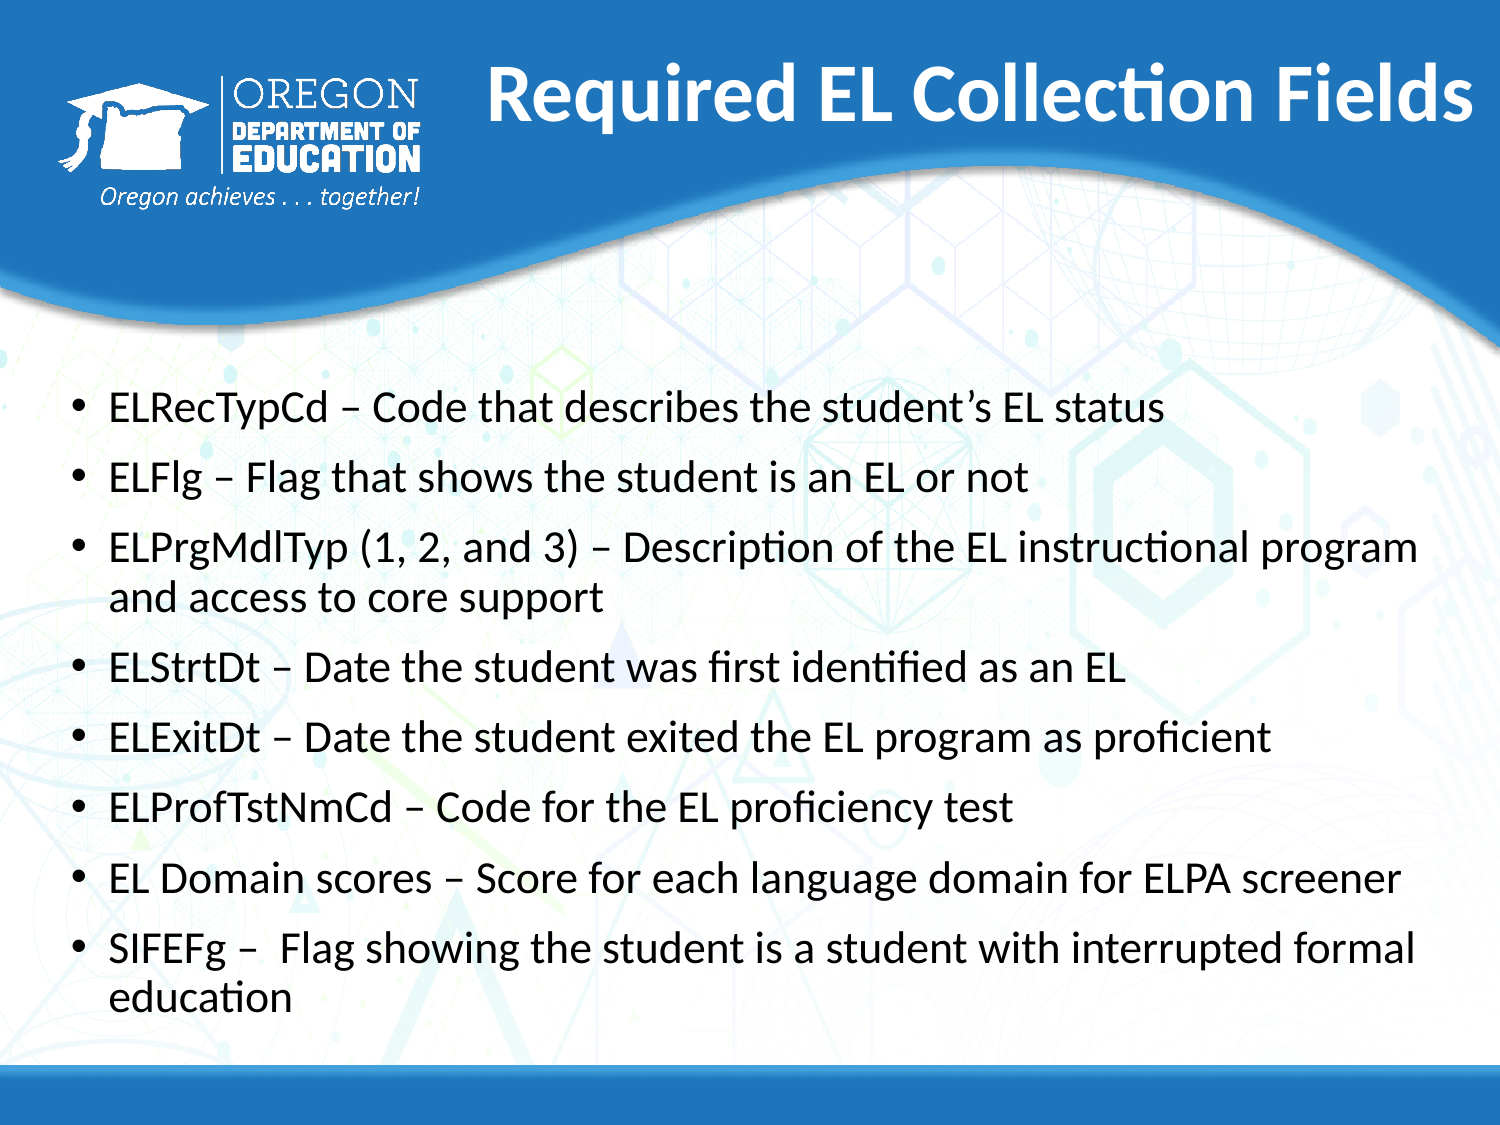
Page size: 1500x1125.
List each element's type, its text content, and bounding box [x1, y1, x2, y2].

picture [0, 0, 1500, 1125]
list ELRecTypCd – Code that describes the student’s EL status ELFlg – Flag that shows the student is an EL or not ELPrgMdlTyp (1, 2, and 3) – Description of the EL instructional program and access to core support ELStrtDt – Date the student was first identified as an EL ELExitDt – Date the student exited the EL program as proficient ELProfTstNmCd – Code for the EL proficiency test EL Domain scores – Score for each language domain for ELPA screener SIFEFg – Flag showing the student is a student with interrupted formal education [55, 375, 1444, 1059]
title Required EL Collection Fields [461, 0, 1500, 191]
